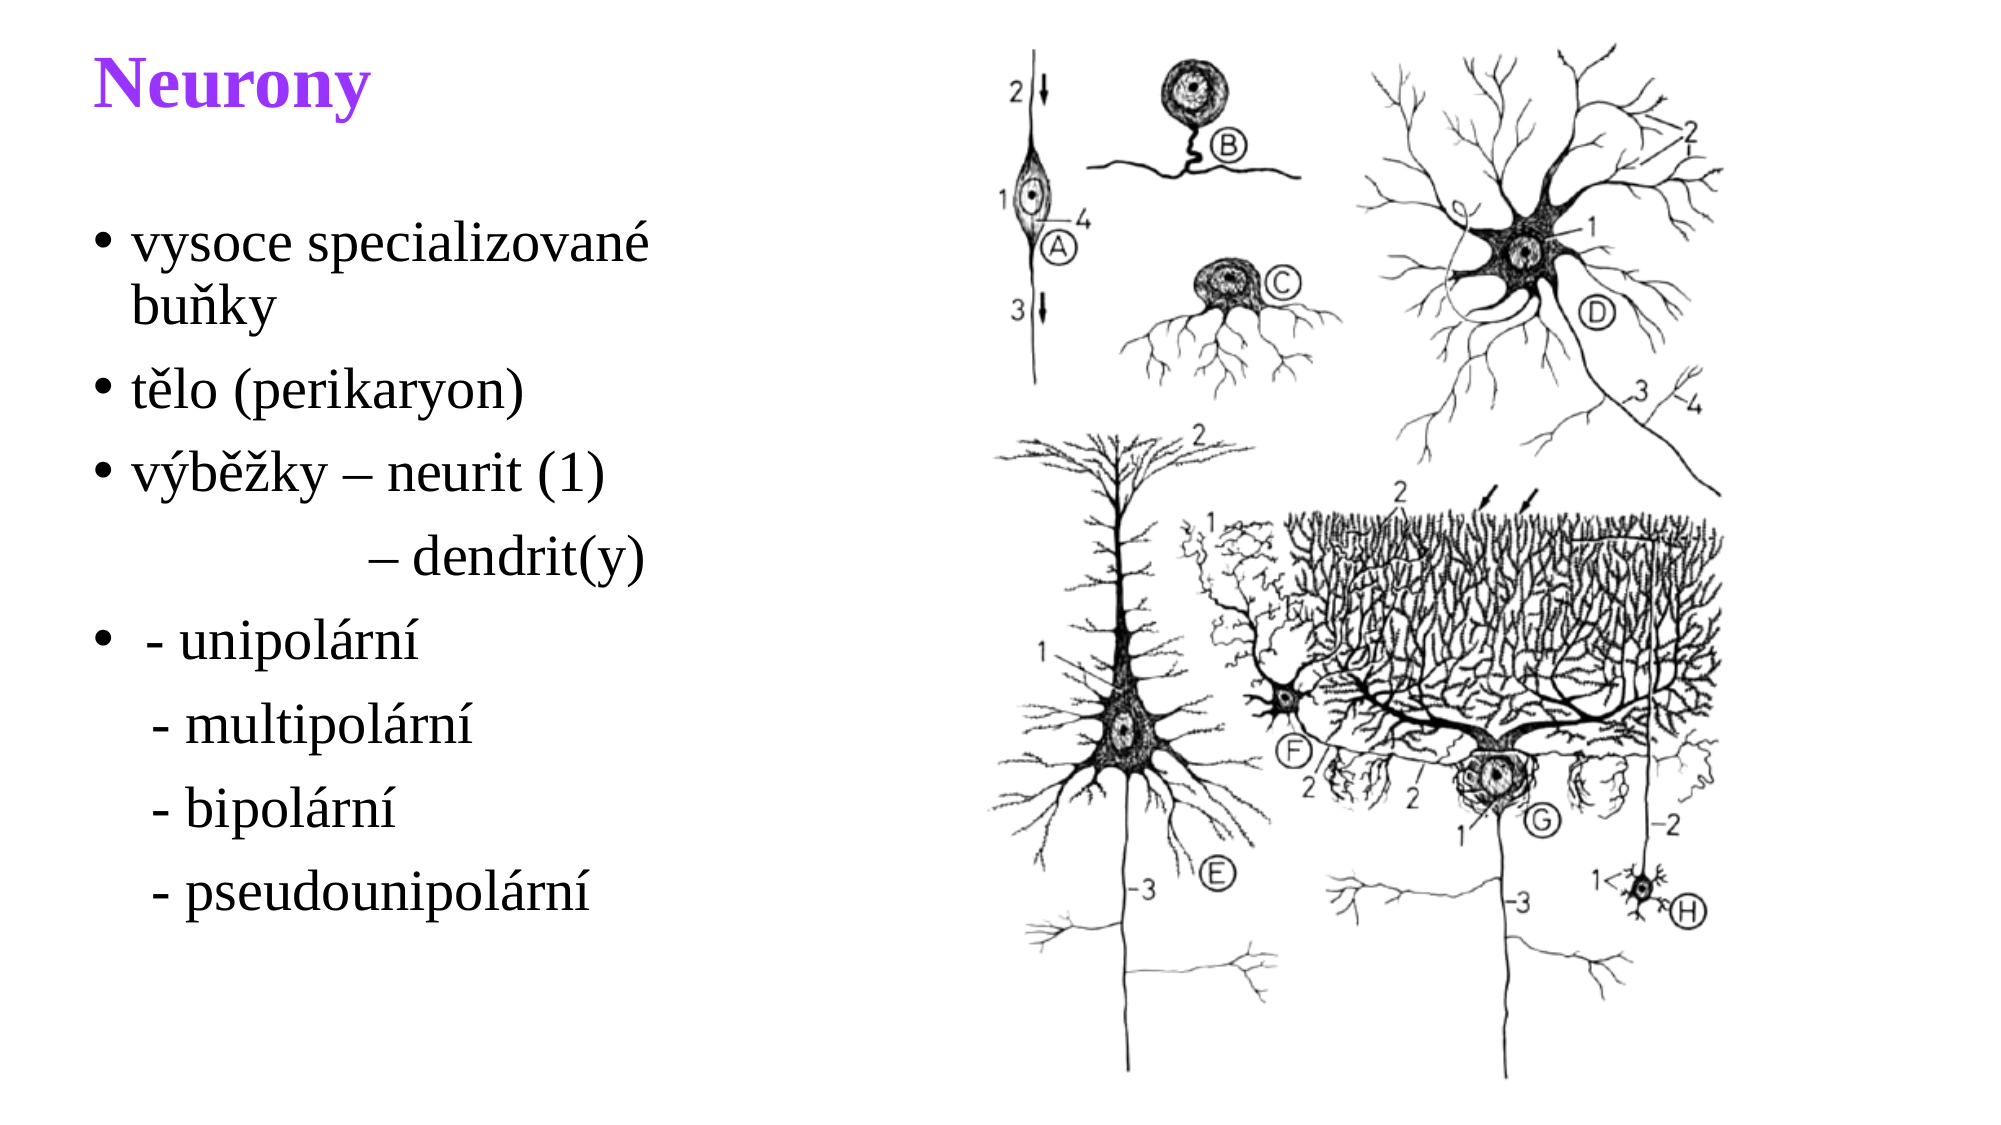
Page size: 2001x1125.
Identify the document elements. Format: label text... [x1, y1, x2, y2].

title Neurony [78, 0, 987, 177]
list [987, 0, 1750, 1125]
list vysoce specializované buňky tělo (perikaryon) výběžky – neurit (1) – dendrit(y) - unipolární - multipolární - bipolární - pseudounipolární [78, 203, 764, 972]
